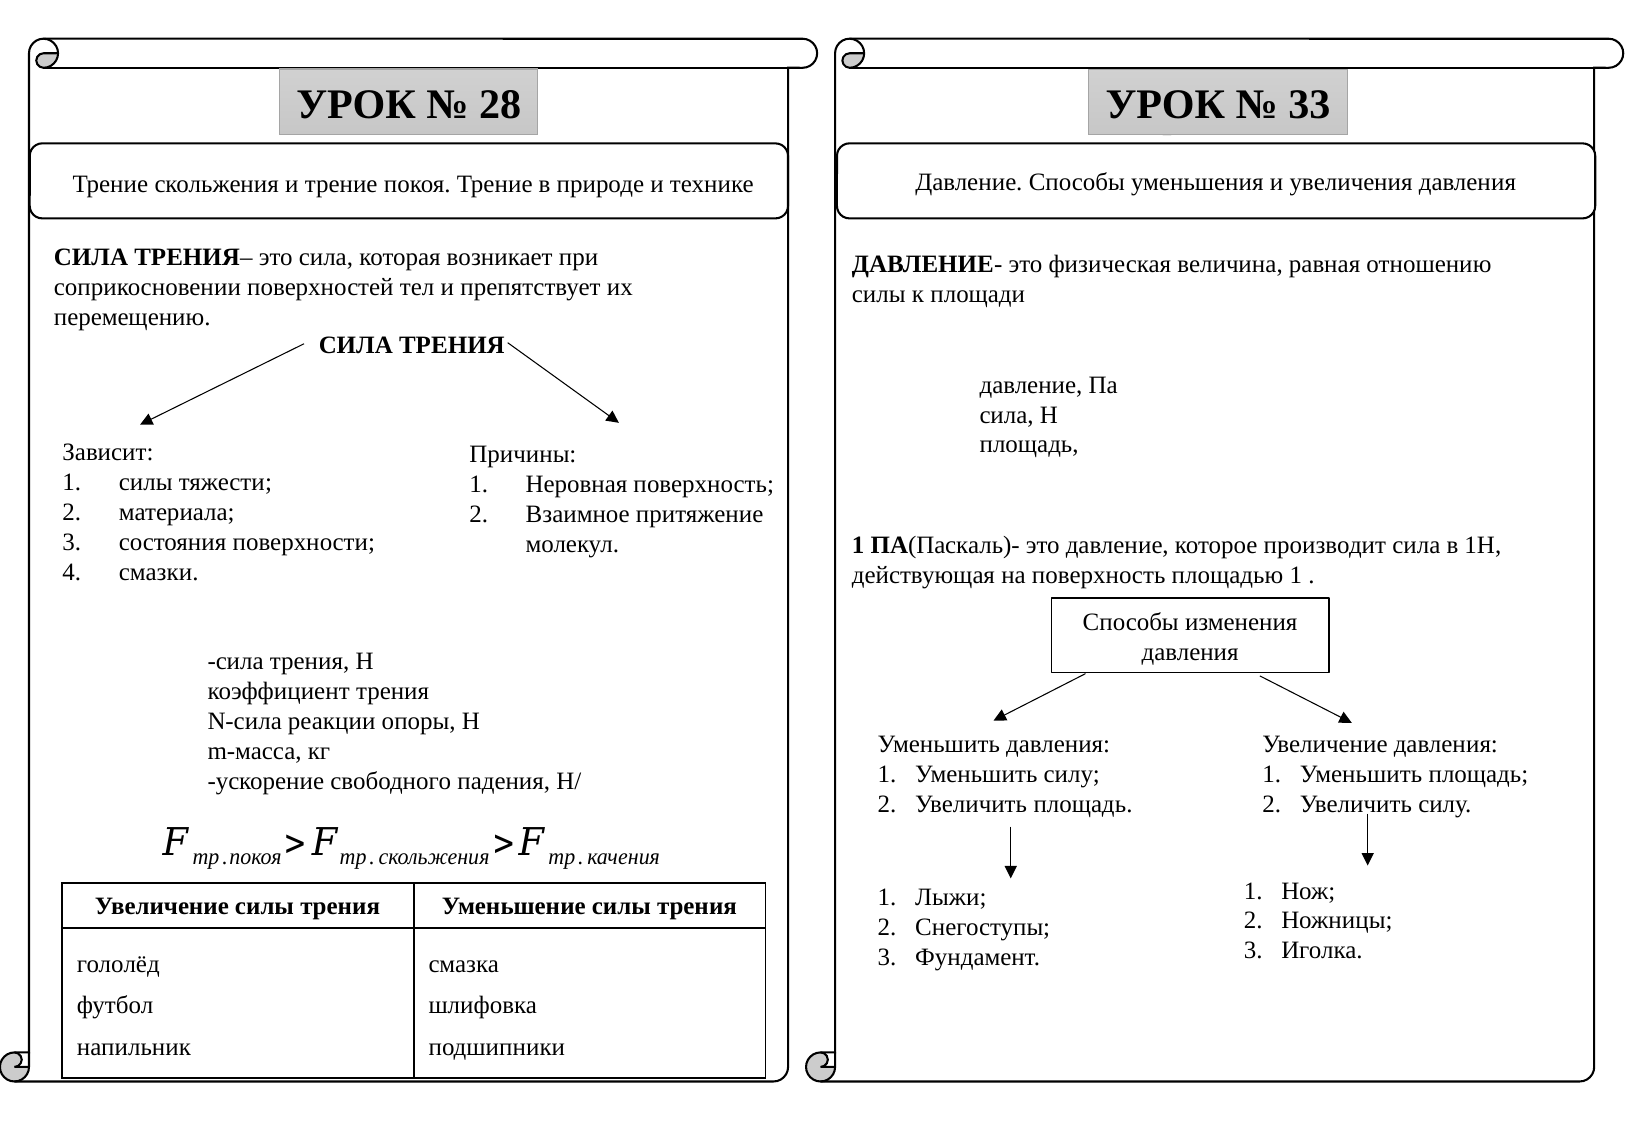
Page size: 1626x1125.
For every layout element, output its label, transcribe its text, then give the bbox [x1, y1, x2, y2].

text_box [140, 344, 304, 425]
text_box [834, 143, 843, 158]
text_box Причины: Неровная поверхность; Взаимное притяжение молекул. [454, 429, 813, 565]
table_cell гололёд футбол напильник [63, 929, 413, 1077]
text_box Давление. Способы уменьшения и увеличения давления [816, 158, 1616, 203]
text_box Уменьшить давления: Уменьшить силу; Увеличить площадь. [862, 720, 1160, 826]
text_box Трение скольжения и трение покоя. Трение в природе и технике [50, 160, 777, 205]
text_box ДАВЛЕНИЕ- это физическая величина, равная отношению силы к площади [837, 239, 1564, 315]
table_cell смазка шлифовка подшипники [415, 929, 765, 1077]
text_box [993, 673, 1086, 721]
text_box [0, 37, 819, 1083]
table_header Увеличение силы трения [63, 884, 413, 927]
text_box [507, 342, 619, 423]
text_box Зависит: силы тяжести; материала; состояния поверхности; смазки. [47, 428, 441, 593]
text_box [834, 37, 1625, 150]
text_box Нож; Ножницы; Иголка. [1229, 866, 1526, 972]
text_box УРОК № 28 [279, 68, 538, 135]
text_box [805, 203, 1596, 1083]
text_box Урок № 2 [833, 87, 1592, 143]
text_box СИЛА ТРЕНИЯ– это сила, которая возникает при соприкосновении поверхностей тел и препятствует их перемещению. [39, 233, 782, 338]
text_box [835, 142, 1597, 158]
text_box Лыжи; Снегоступы; Фундамент. [862, 873, 1160, 978]
text_box СИЛА ТРЕНИЯ [303, 321, 712, 367]
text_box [1259, 675, 1352, 723]
text_box Способы изменения давления [1051, 597, 1330, 673]
text_box Увеличение давления: Уменьшить площадь; Увеличить силу. [1247, 720, 1552, 826]
text_box [835, 203, 1597, 220]
text_box УРОК № 33 [1088, 69, 1348, 135]
table_header Уменьшение силы трения [415, 884, 765, 927]
text_box [28, 142, 790, 220]
